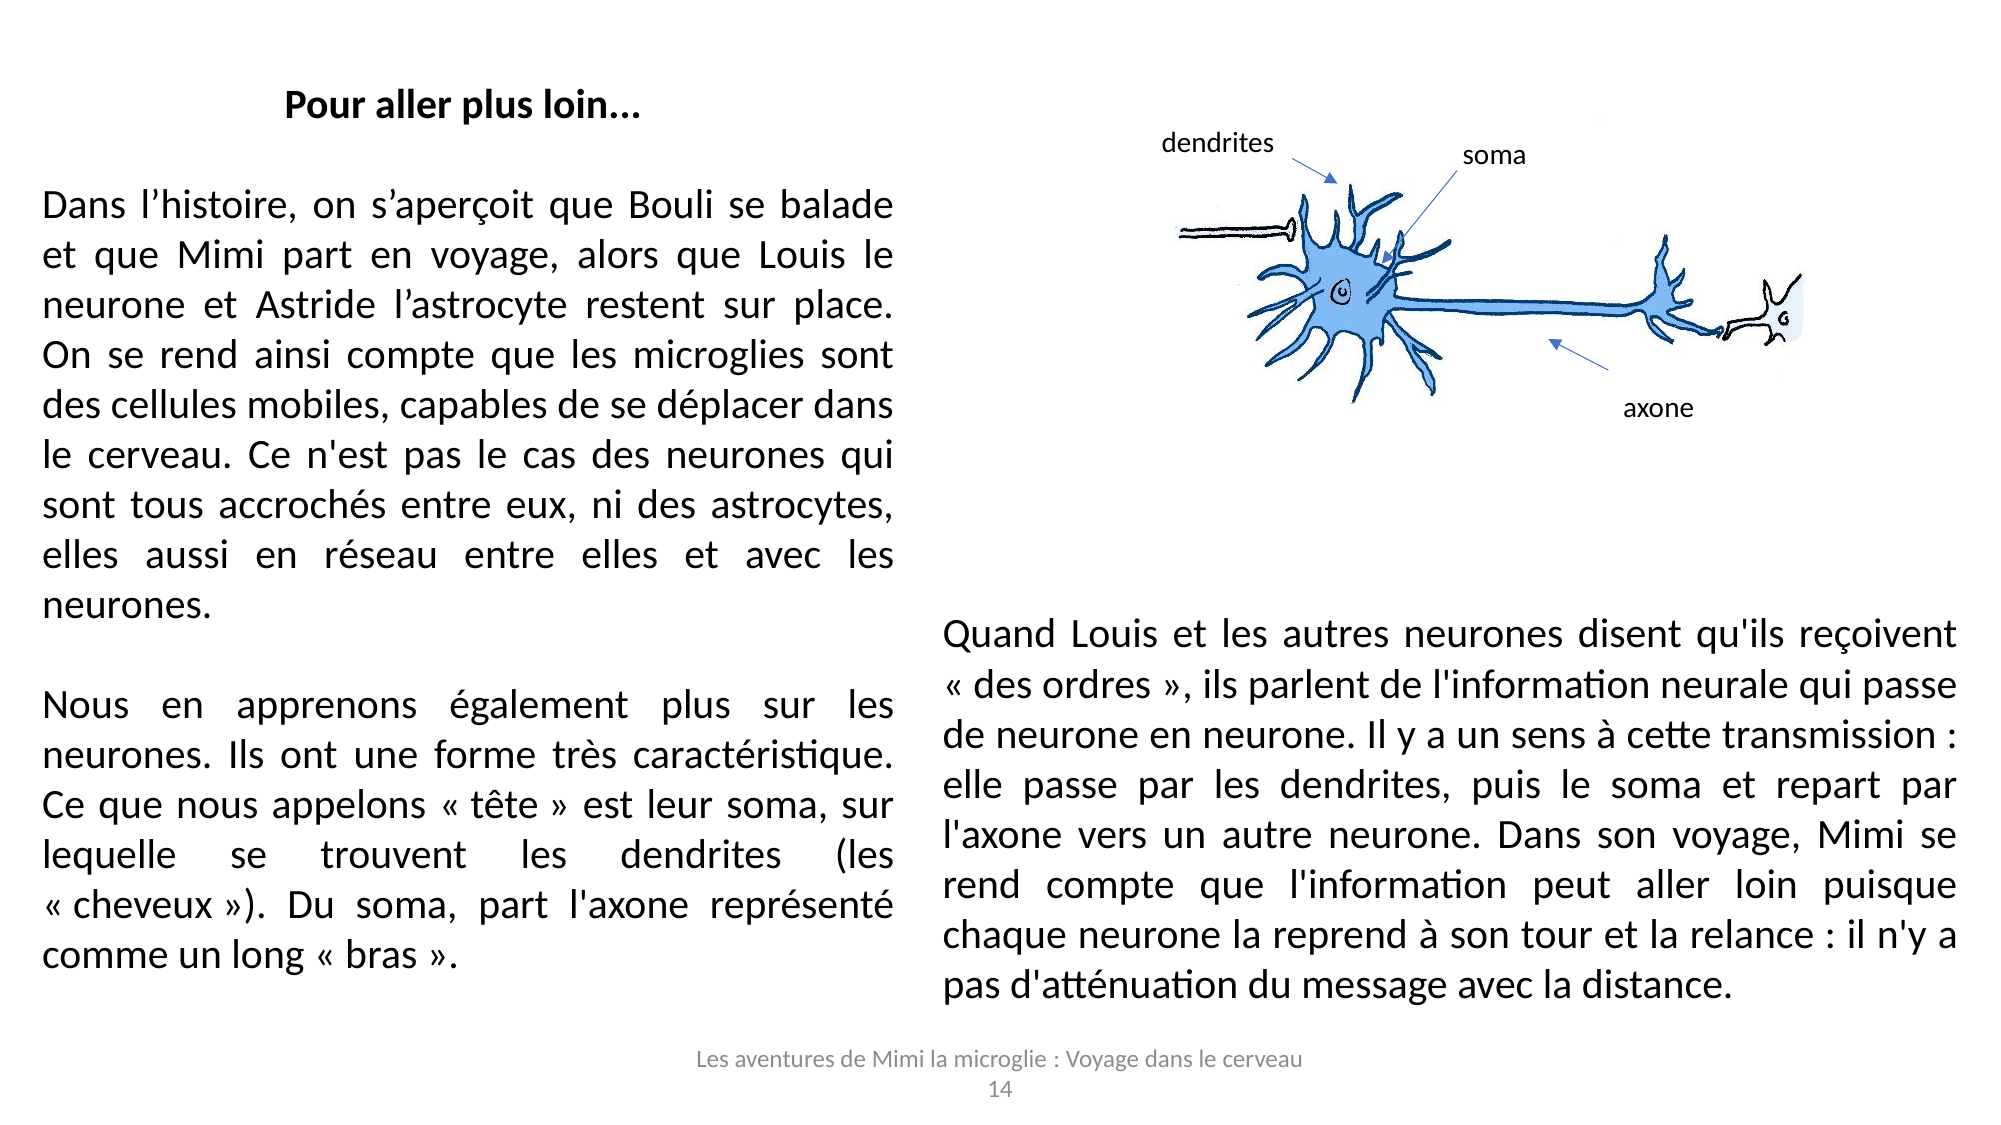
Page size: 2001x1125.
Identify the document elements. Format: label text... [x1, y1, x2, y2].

text_box dendrites [1146, 116, 1174, 167]
text_box Quand Louis et les autres neurones disent qu'ils reçoivent « des ordres », ils parlent de l'information neurale qui passe de neurone en neurone. Il y a un sens à cette transmission : elle passe par les dendrites, puis le soma et repart par l'axone vers un autre neurone. Dans son voyage, Mimi se rend compte que l'information peut aller loin puisque chaque neurone la reprend à son tour et la relance : il n'y a pas d'atténuation du message avec la distance. [927, 598, 1973, 1014]
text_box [1381, 170, 1457, 264]
picture [1174, 84, 1809, 413]
footer Les aventures de Mimi la microglie : Voyage dans le cerveau 14 [662, 1042, 1338, 1103]
text_box Pour aller plus loin... Dans l’histoire, on s’aperçoit que Bouli se balade et que Mimi part en voyage, alors que Louis le neurone et Astride l’astrocyte restent sur place. On se rend ainsi compte que les microglies sont des cellules mobiles, capables de se déplacer dans le cerveau. Ce n'est pas le cas des neurones qui sont tous accrochés entre eux, ni des astrocytes, elles aussi en réseau entre elles et avec les neurones. Nous en apprenons également plus sur les neurones. Ils ont une forme très caractéristique. Ce que nous appelons « tête » est leur soma, sur lequelle se trouvent les dendrites (les « cheveux »). Du soma, part l'axone représenté comme un long « bras ». [27, 69, 910, 985]
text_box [1292, 158, 1338, 184]
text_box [1548, 339, 1609, 371]
text_box axone [1608, 381, 1844, 431]
